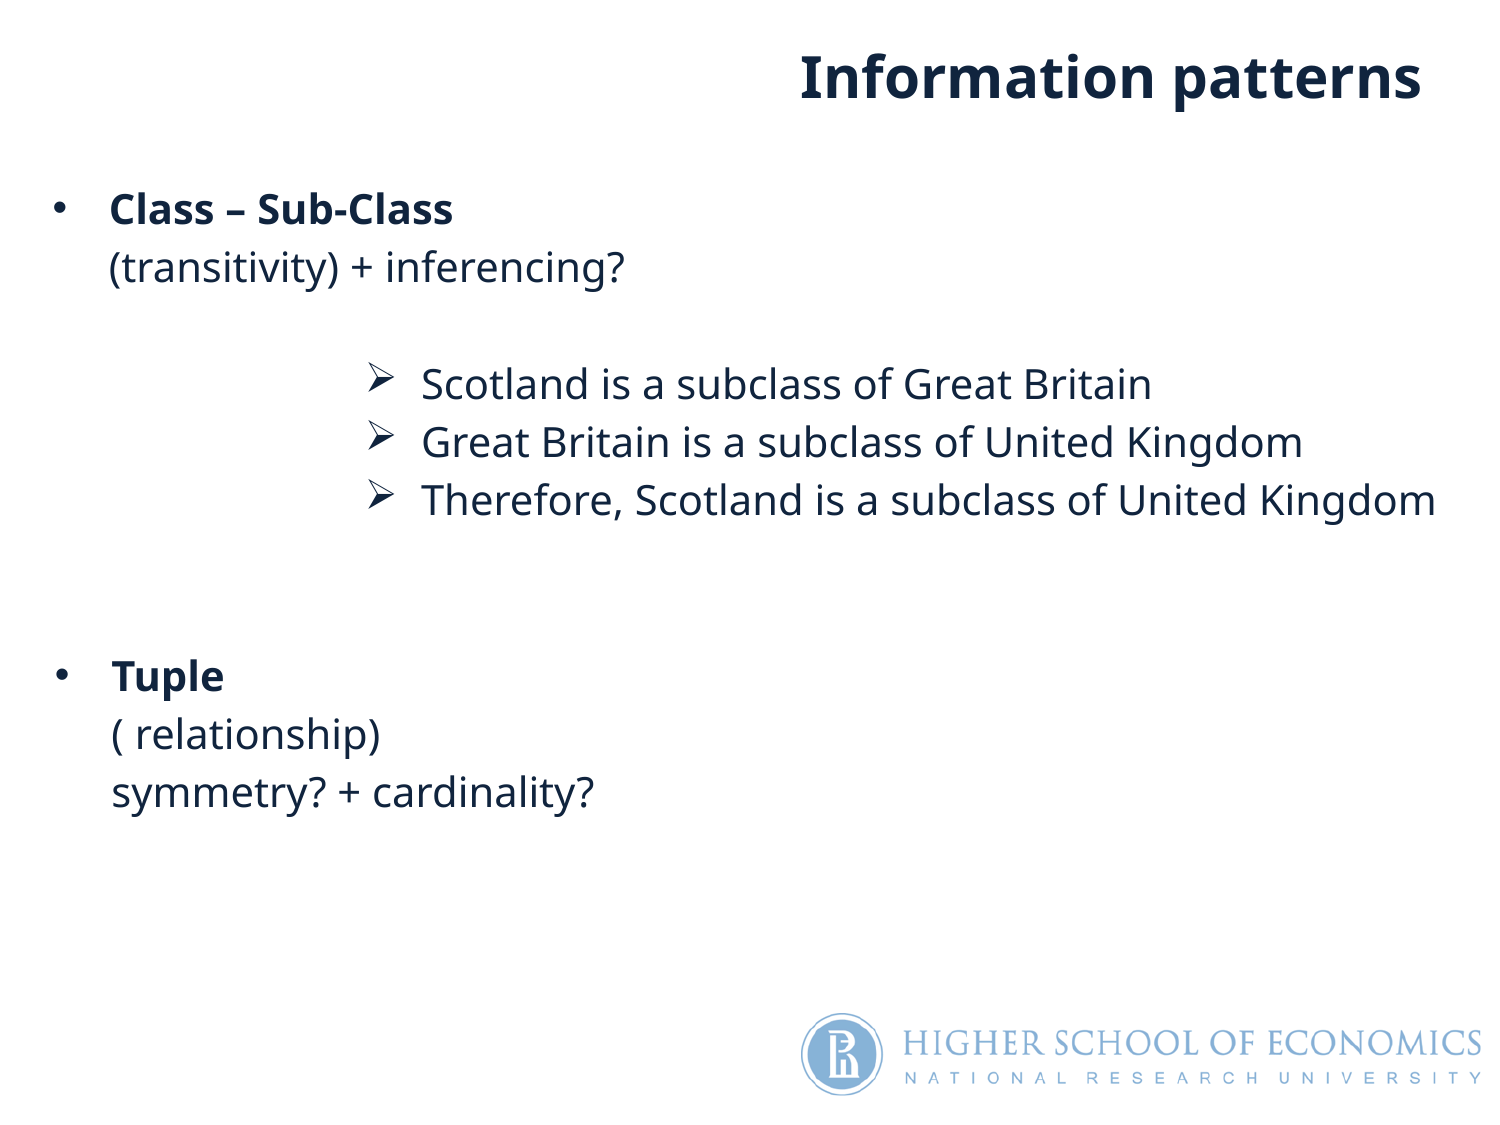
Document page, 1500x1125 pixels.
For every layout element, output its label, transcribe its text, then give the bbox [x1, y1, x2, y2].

picture [800, 1012, 1481, 1096]
list Class – Sub-Class (transitivity) + inferencing? Scotland is a subclass of Great Britain Great Britain is a subclass of United Kingdom Therefore, Scotland is a subclass of United Kingdom Tuple ( relationship) symmetry? + cardinality? [37, 174, 1475, 1005]
title Information patterns [0, 0, 1438, 150]
